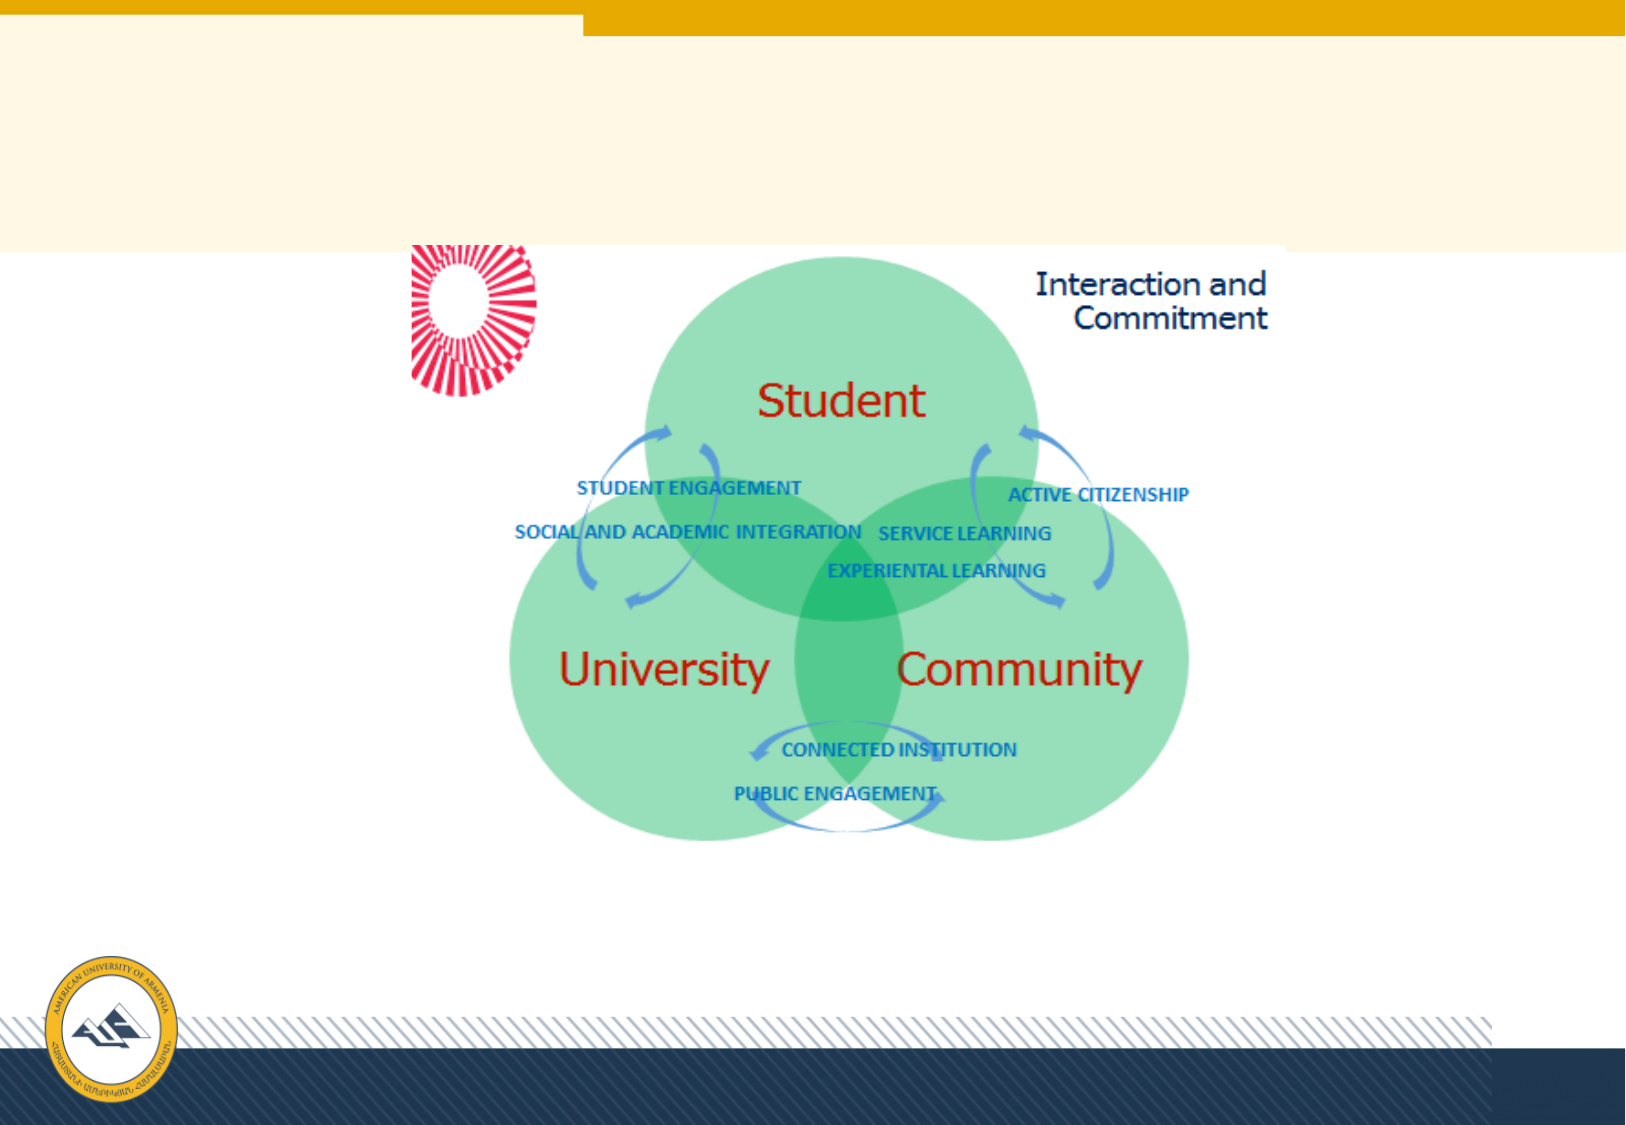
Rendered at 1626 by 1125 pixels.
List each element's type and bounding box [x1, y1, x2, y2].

picture [0, 0, 1626, 1125]
list [411, 245, 1287, 851]
